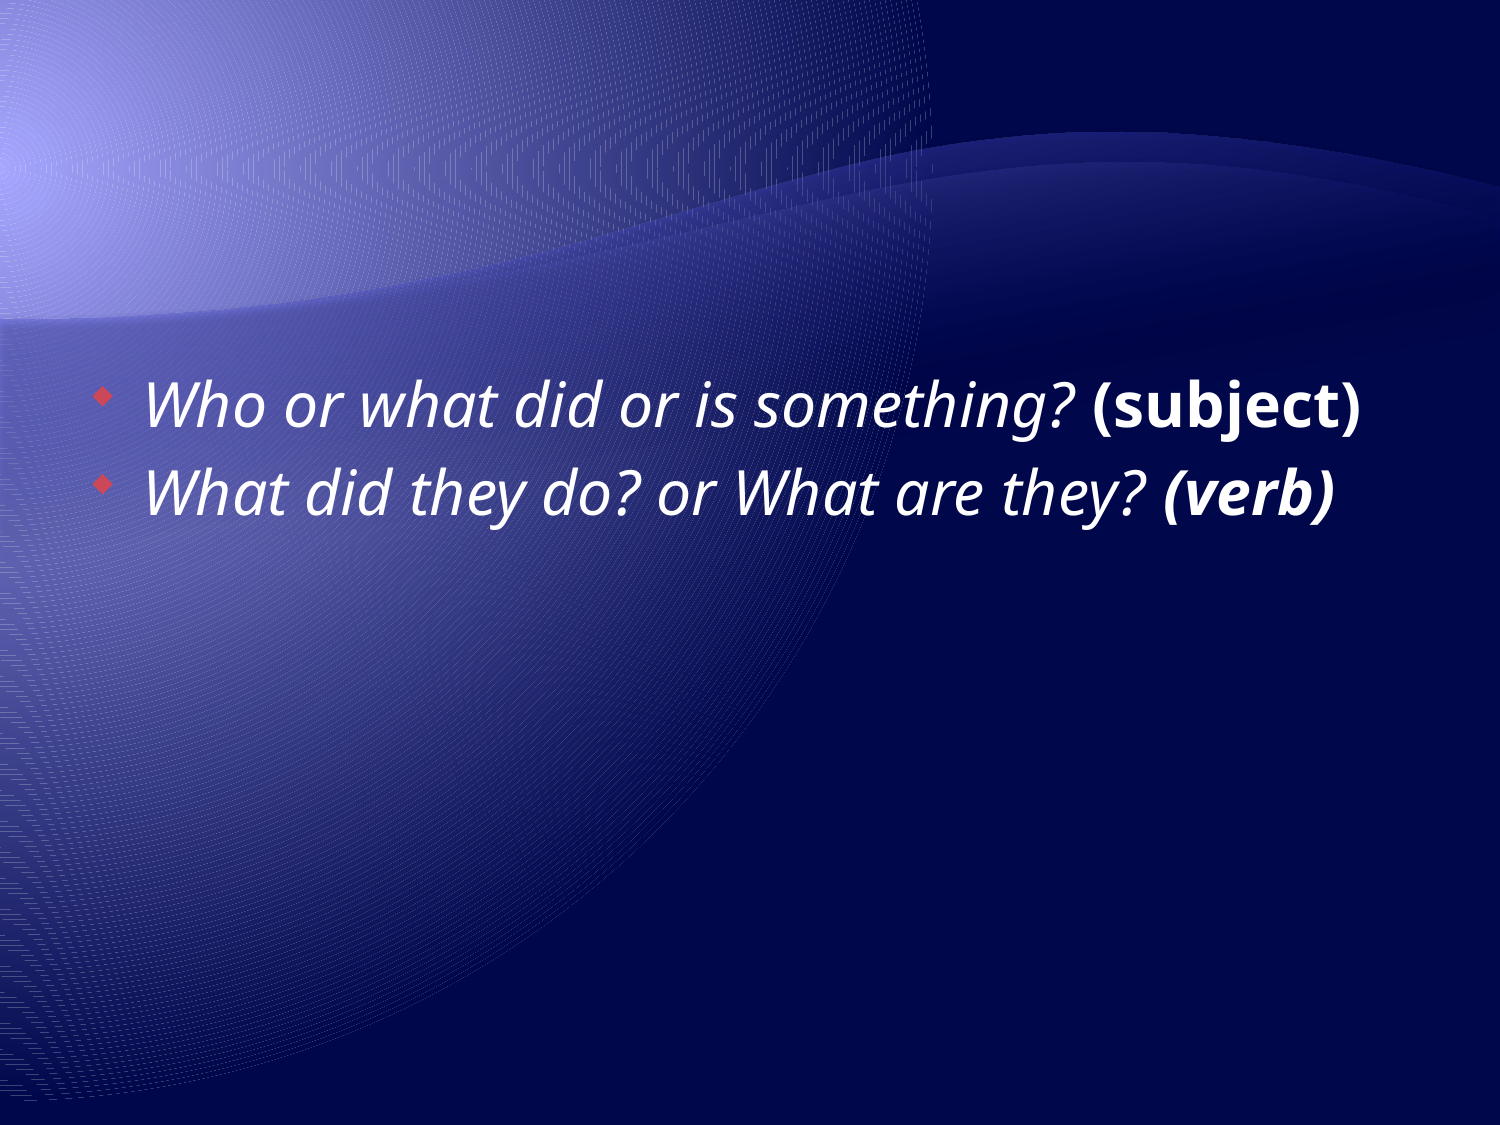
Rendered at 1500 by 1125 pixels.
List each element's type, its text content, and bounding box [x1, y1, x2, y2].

list Who or what did or is something? (subject) What did they do? or What are they? (verb) [75, 357, 1425, 1033]
